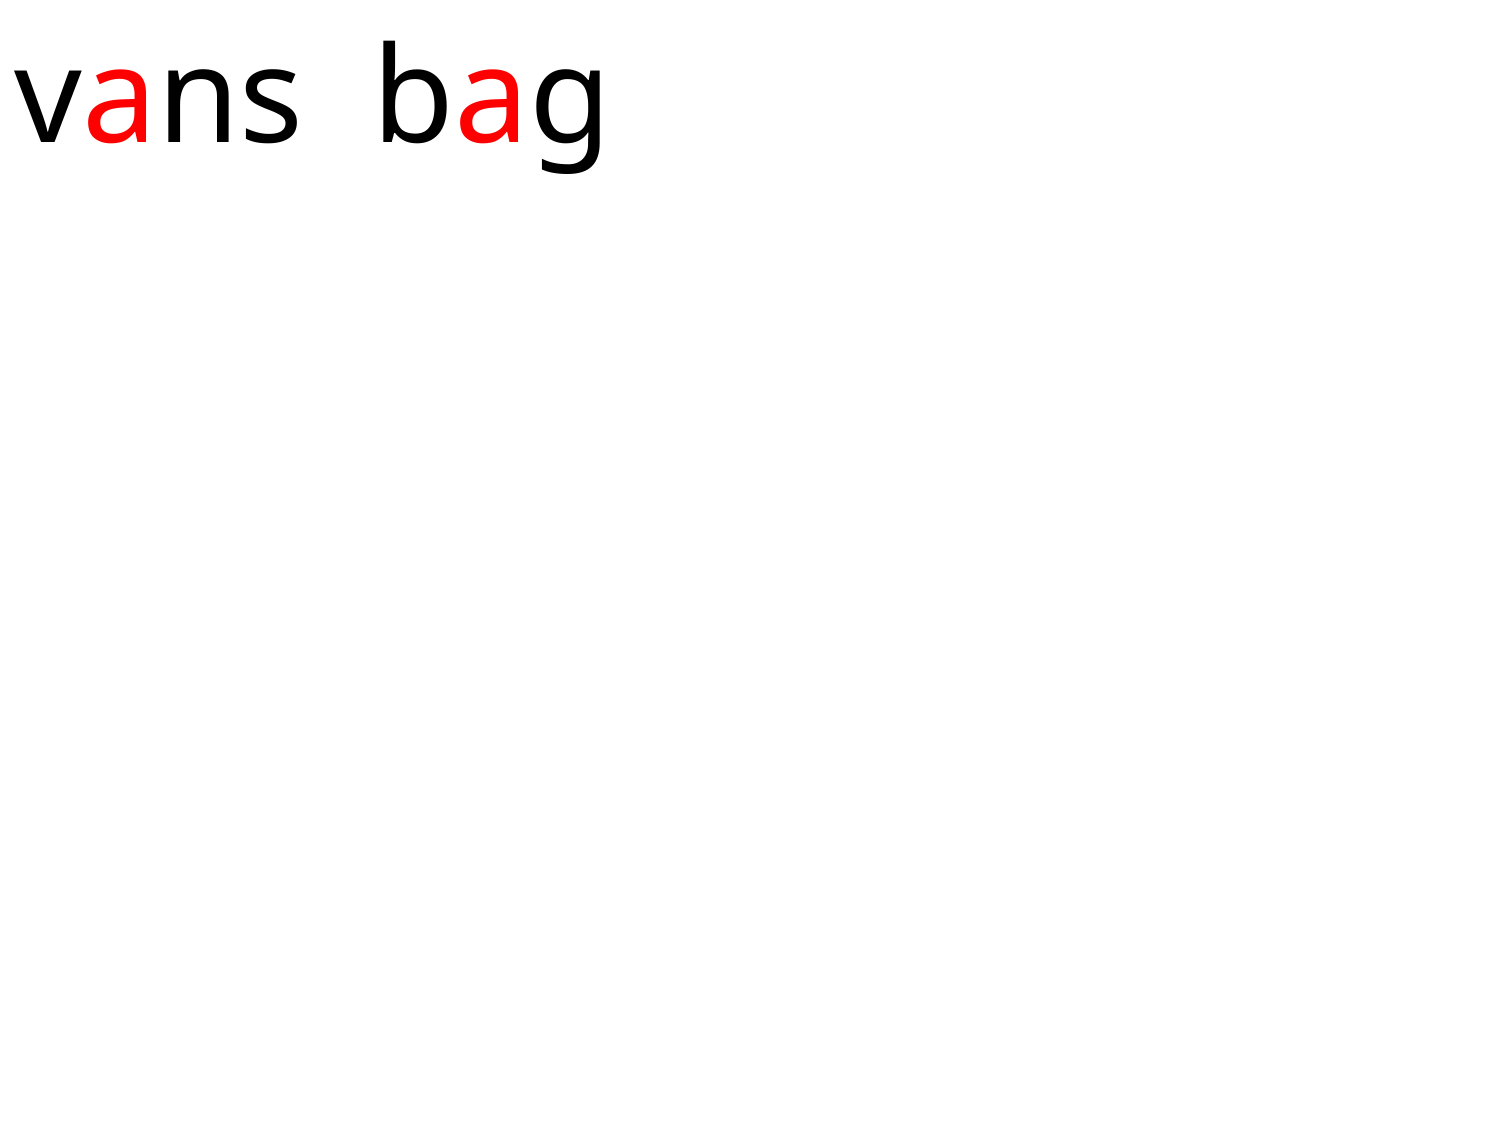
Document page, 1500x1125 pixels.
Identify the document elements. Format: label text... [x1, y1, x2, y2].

text_box vans bag [0, 1, 1478, 177]
